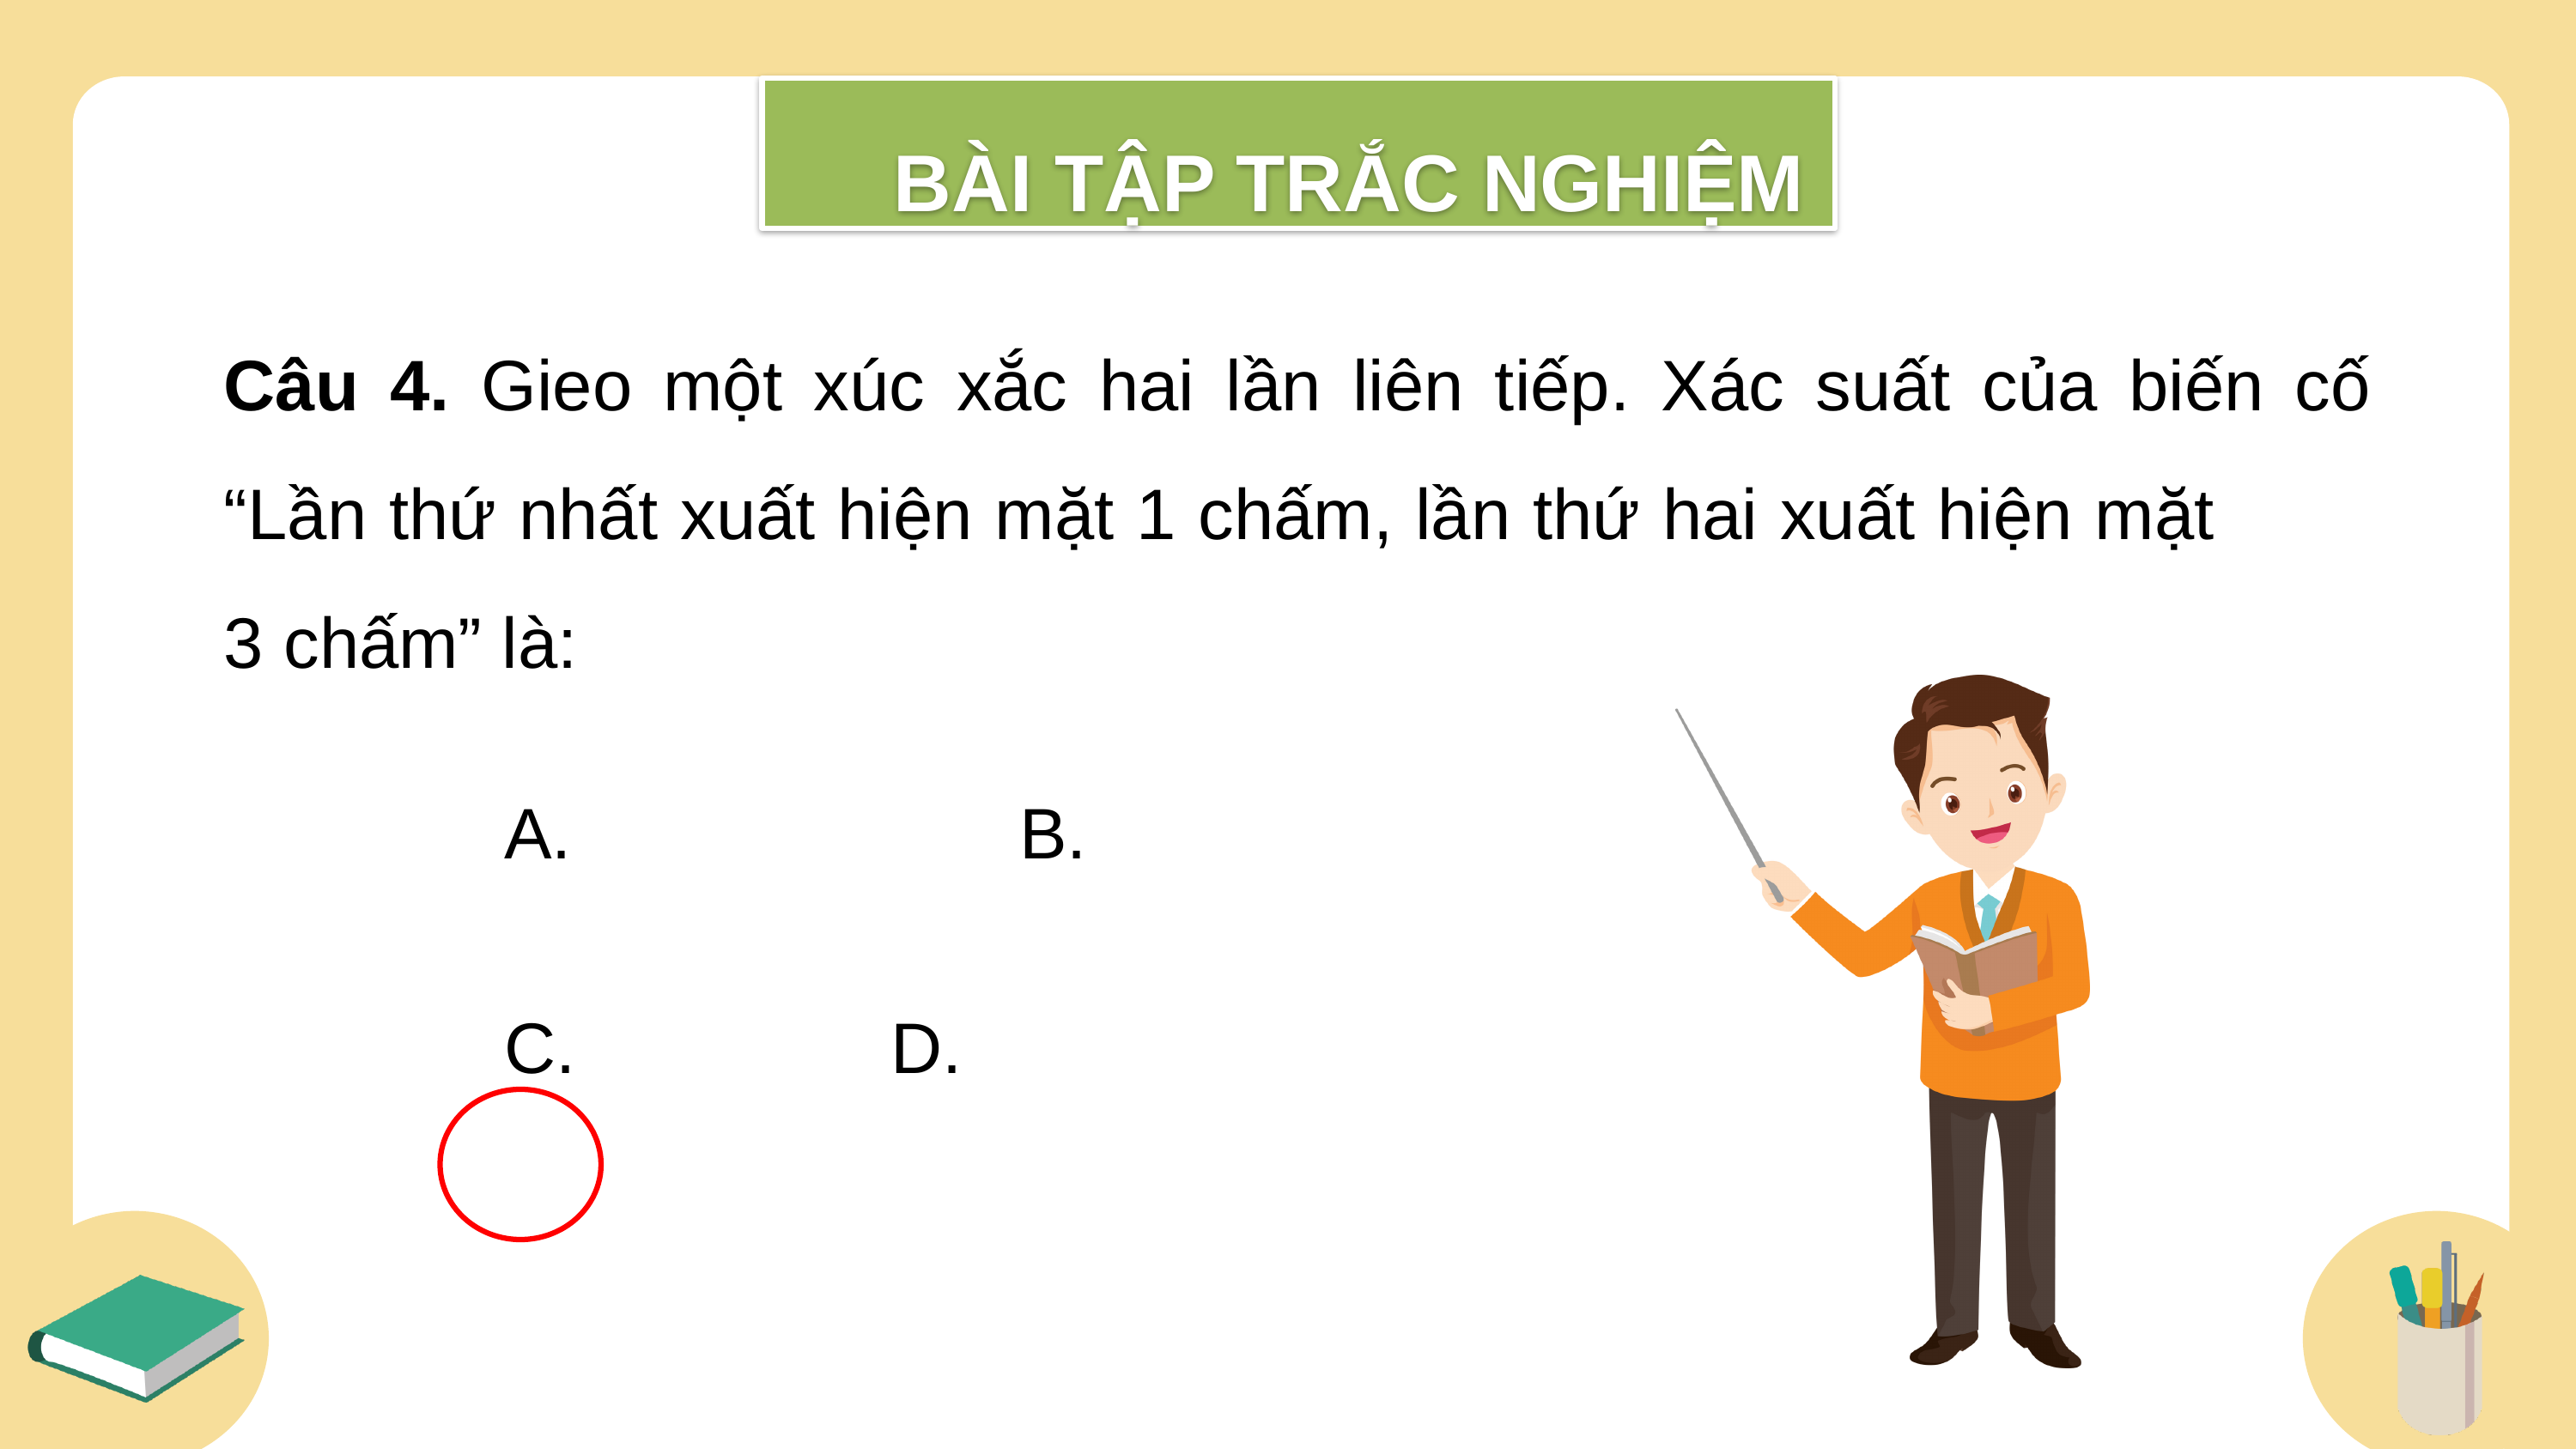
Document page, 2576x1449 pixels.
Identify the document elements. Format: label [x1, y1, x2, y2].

text_box [72, 76, 2510, 1449]
text_box [2301, 1210, 2572, 1449]
text_box [762, 76, 1883, 229]
picture [1675, 675, 2091, 1368]
text_box [0, 1210, 270, 1449]
